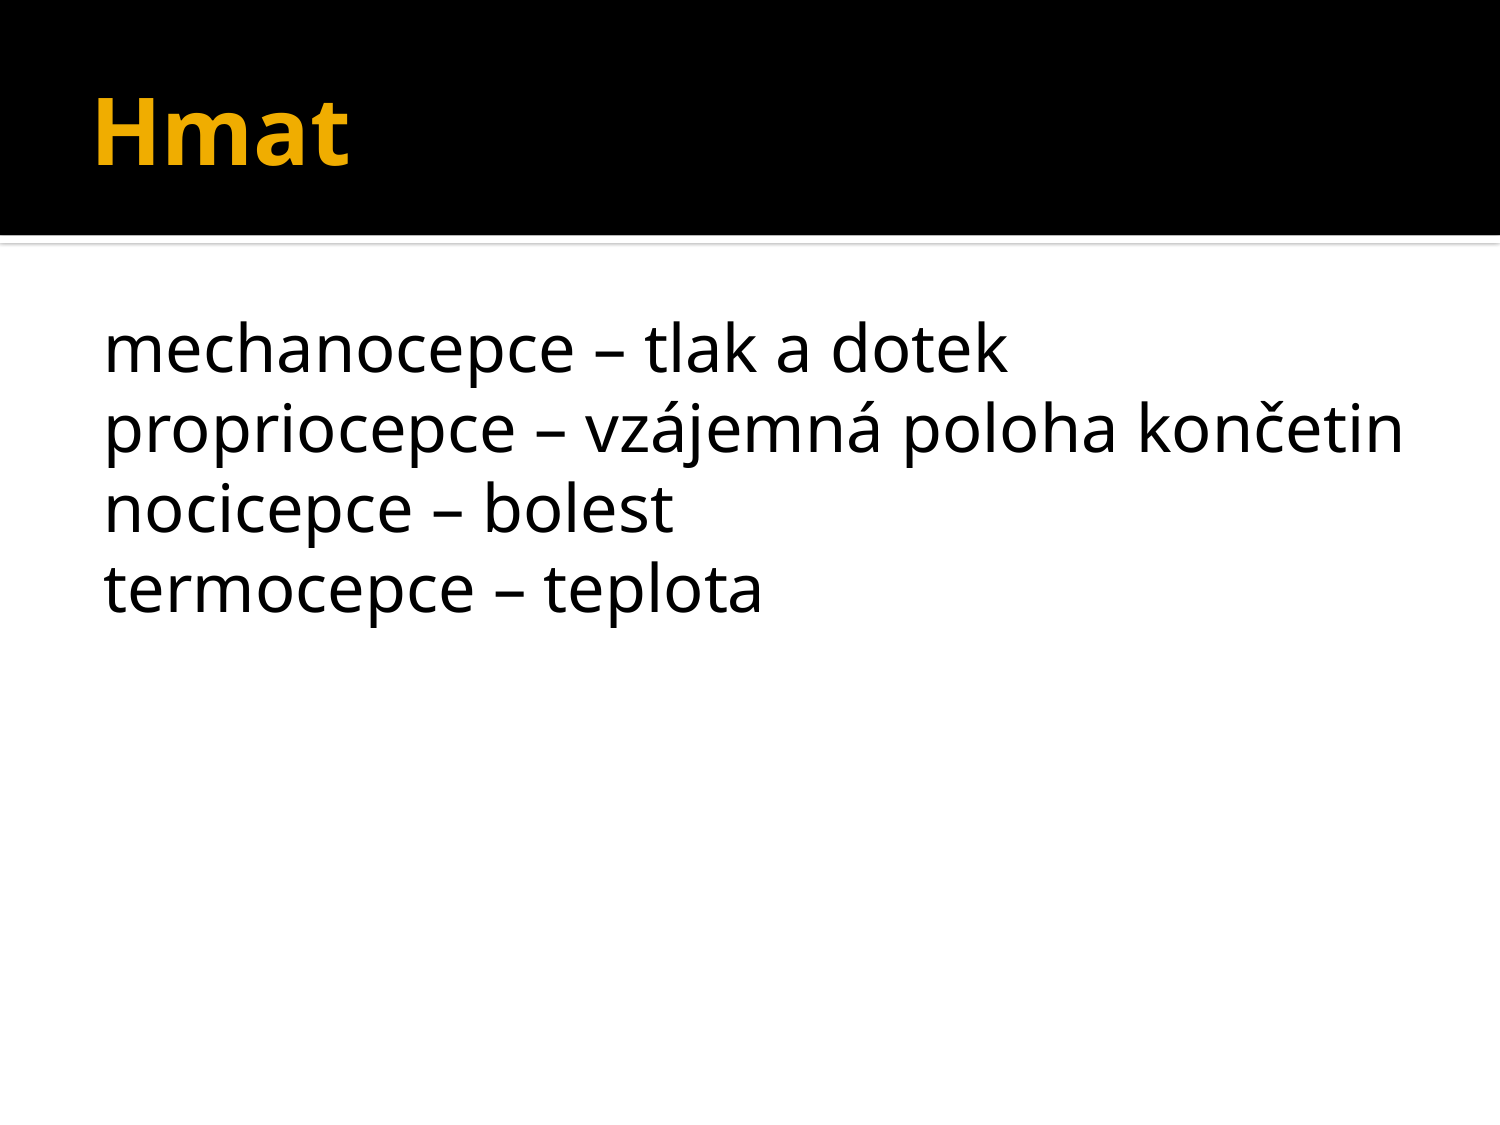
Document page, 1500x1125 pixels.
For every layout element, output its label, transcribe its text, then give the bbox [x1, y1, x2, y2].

list mechanocepce – tlak a dotek propriocepce – vzájemná poloha končetin nocicepce – bolest termocepce – teplota [75, 291, 1425, 1050]
title Hmat [75, 25, 1425, 231]
